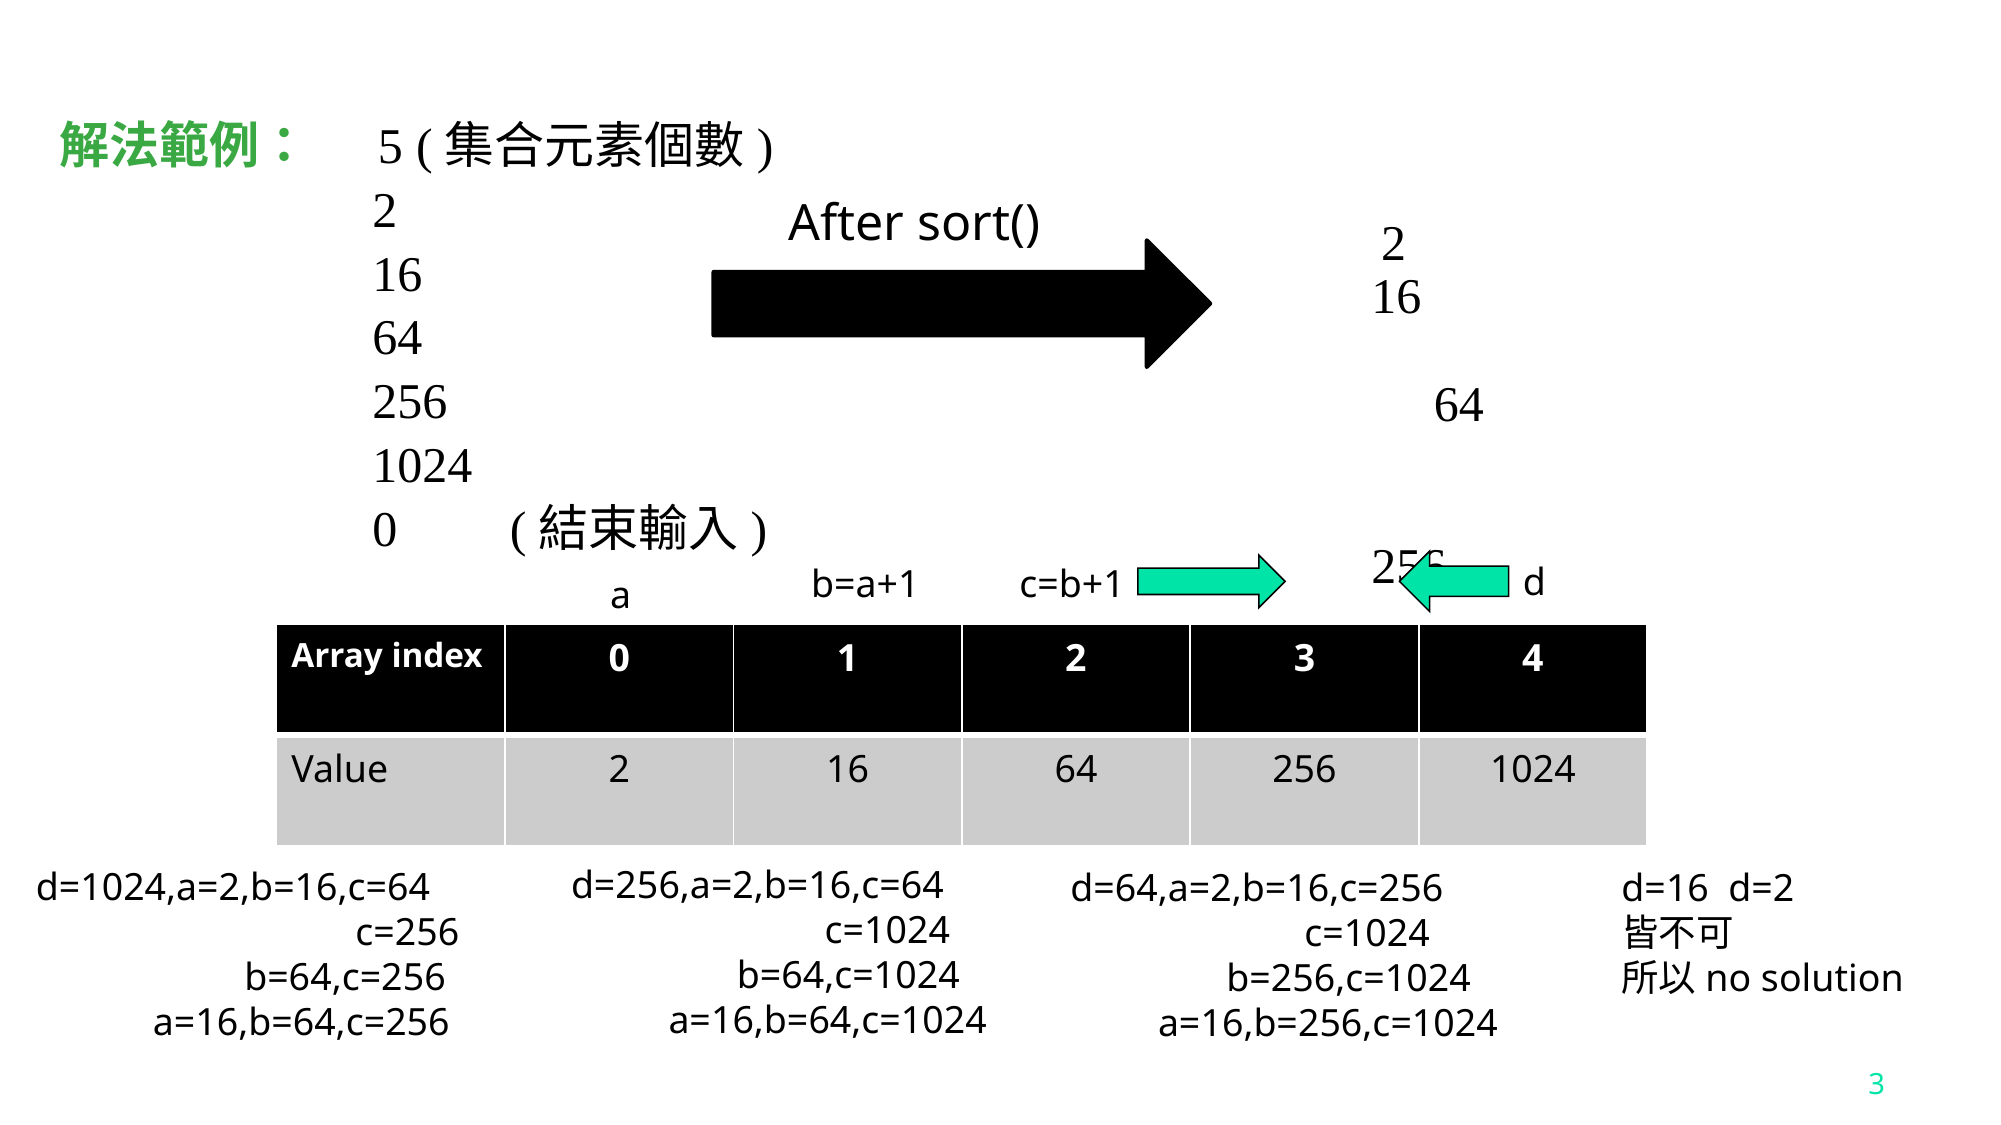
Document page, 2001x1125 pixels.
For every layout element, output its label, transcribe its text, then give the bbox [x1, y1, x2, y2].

text_box [1137, 555, 1286, 608]
table_cell 64 [963, 738, 1189, 845]
slide_number 3 [1483, 1037, 1901, 1113]
text_box c=b+1 [1004, 552, 1140, 613]
list 解法範例： 5 (集合元素個數) 2 16 64 256 1024 0 (結束輸入) [44, 112, 1932, 1035]
text_box d=256,a=2,b=16,c=64 c=1024 b=64,c=1024 a=16,b=64,c=1024 [556, 853, 1224, 1049]
table_cell 1024 [1420, 738, 1646, 845]
table_header 3 [1191, 625, 1418, 732]
table_cell 256 [1191, 738, 1418, 845]
text_box a [595, 563, 646, 624]
text_box d [1508, 551, 1561, 611]
table_header 0 [506, 625, 733, 732]
table_header 4 [1420, 625, 1646, 732]
table_cell 16 [734, 738, 961, 845]
text_box [1399, 551, 1509, 612]
table_header Array index [277, 625, 504, 732]
table_header 1 [734, 625, 961, 732]
text_box [711, 238, 1213, 369]
text_box d=1024,a=2,b=16,c=64 c=256 b=64,c=256 a=16,b=64,c=256 [21, 855, 545, 1051]
text_box d=16 d=2 皆不可 所以no solution [1606, 856, 1924, 1007]
text_box d=64,a=2,b=16,c=256 c=1024 b=256,c=1024 a=16,b=256,c=1024 [1055, 856, 1546, 1052]
table_header 2 [963, 625, 1189, 732]
text_box 2 16 64 256 1024 [1356, 209, 1500, 624]
table_cell Value [277, 738, 504, 845]
text_box After sort() [773, 183, 1106, 258]
text_box b=a+1 [796, 552, 935, 613]
table_cell 2 [506, 738, 733, 845]
